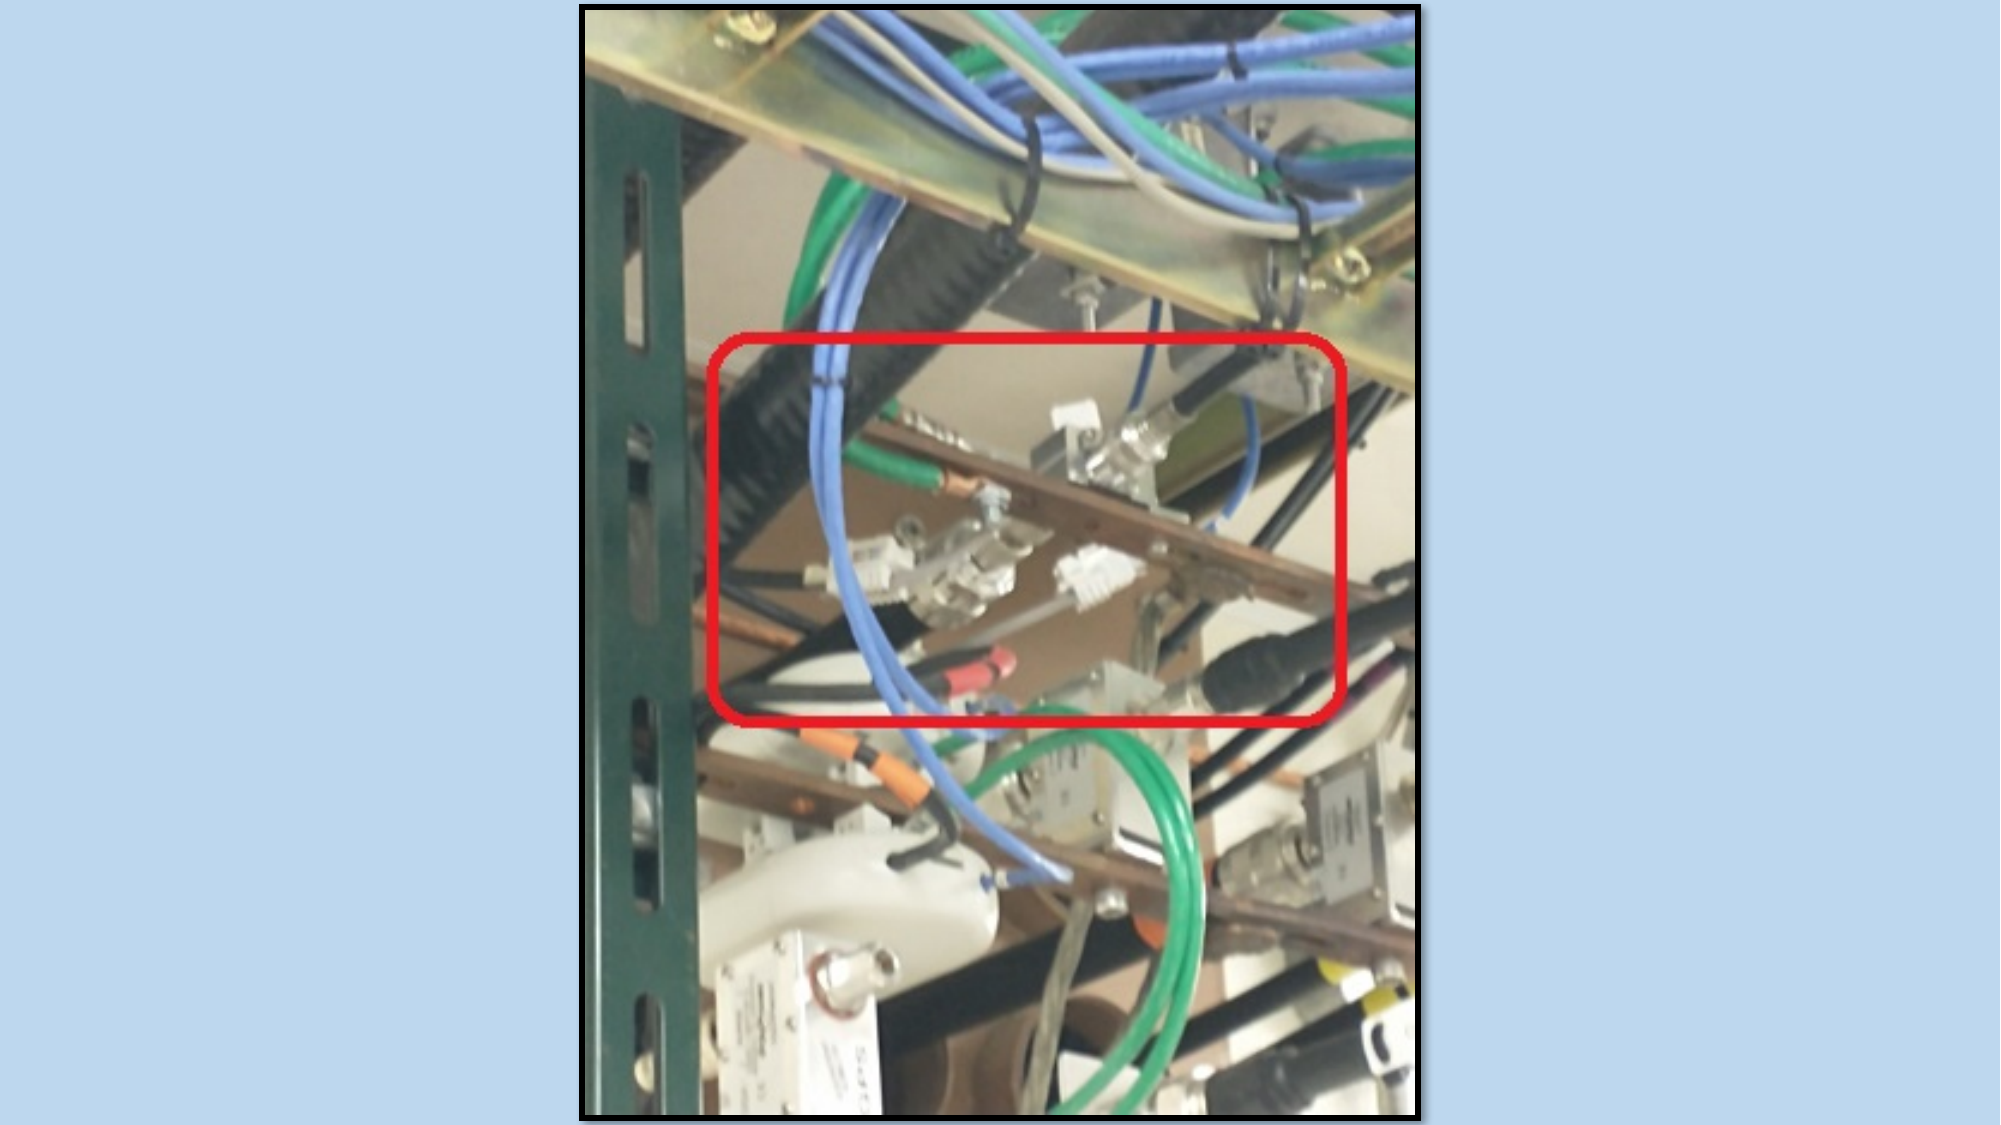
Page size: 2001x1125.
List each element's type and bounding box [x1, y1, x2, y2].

picture [585, 9, 1415, 1115]
